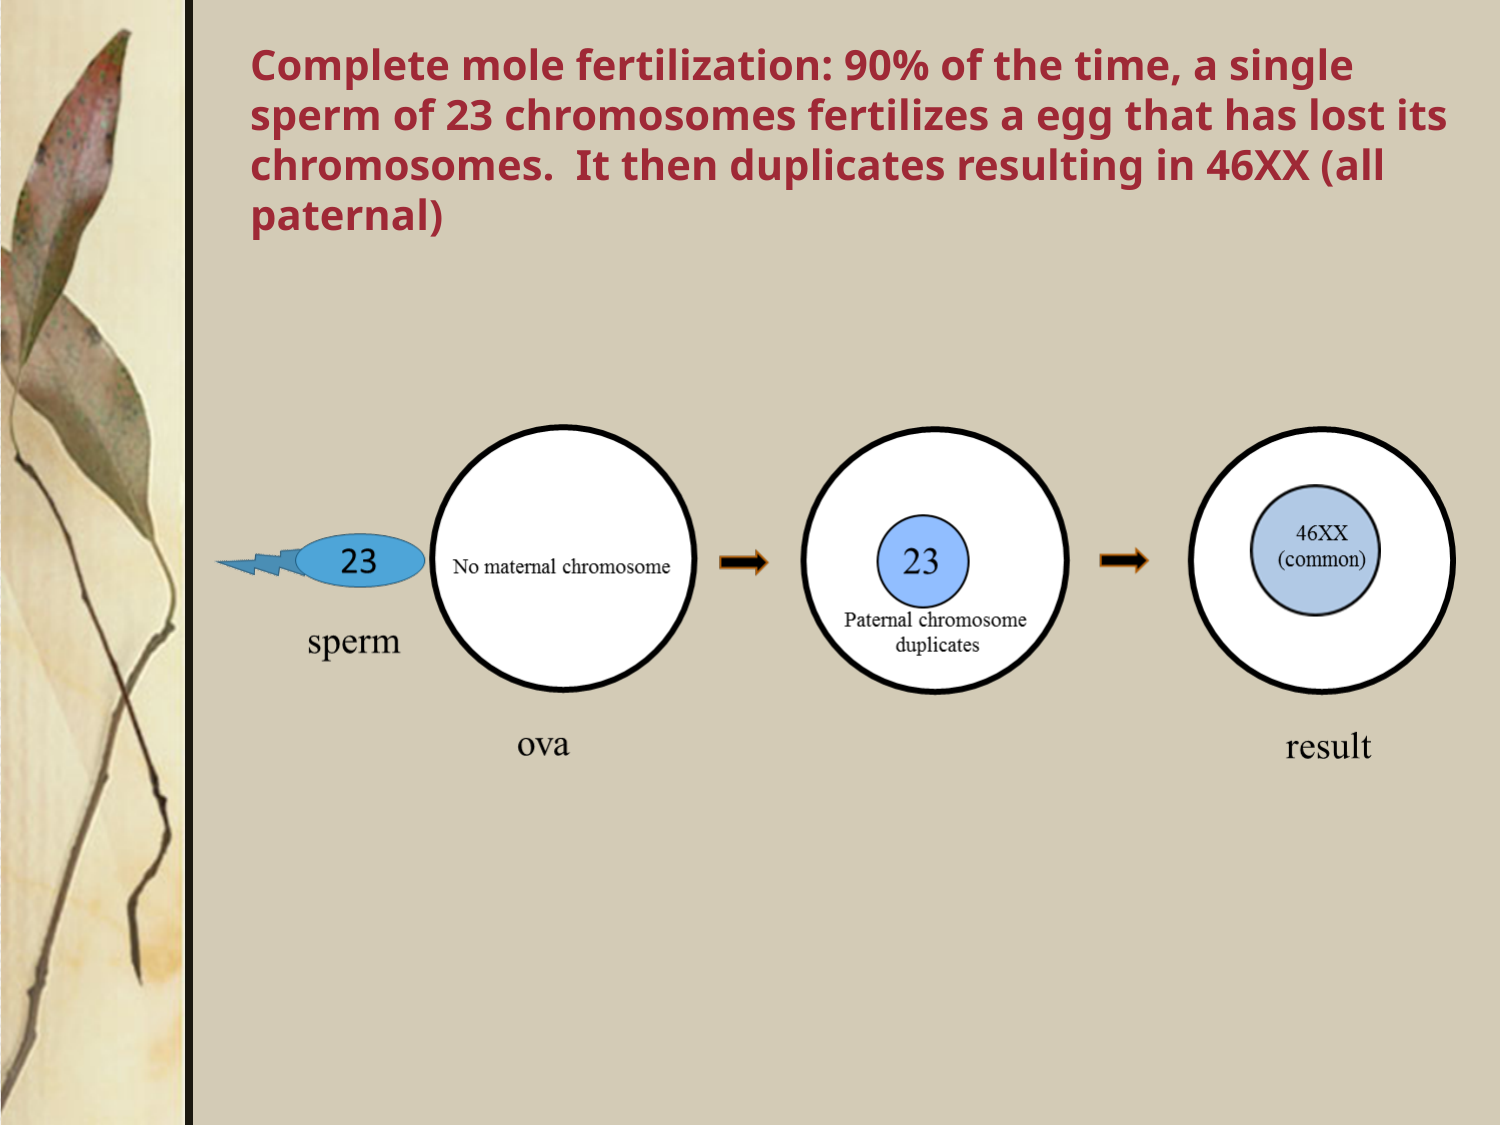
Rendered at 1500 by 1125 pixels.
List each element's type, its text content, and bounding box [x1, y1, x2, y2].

picture [0, 0, 185, 1125]
title Complete mole fertilization: 90% of the time, a single sperm of 23 chromosomes fertilizes a egg that has lost its chromosomes. It then duplicates resulting in 46XX (all paternal) [235, 45, 1466, 233]
picture [212, 424, 1456, 791]
